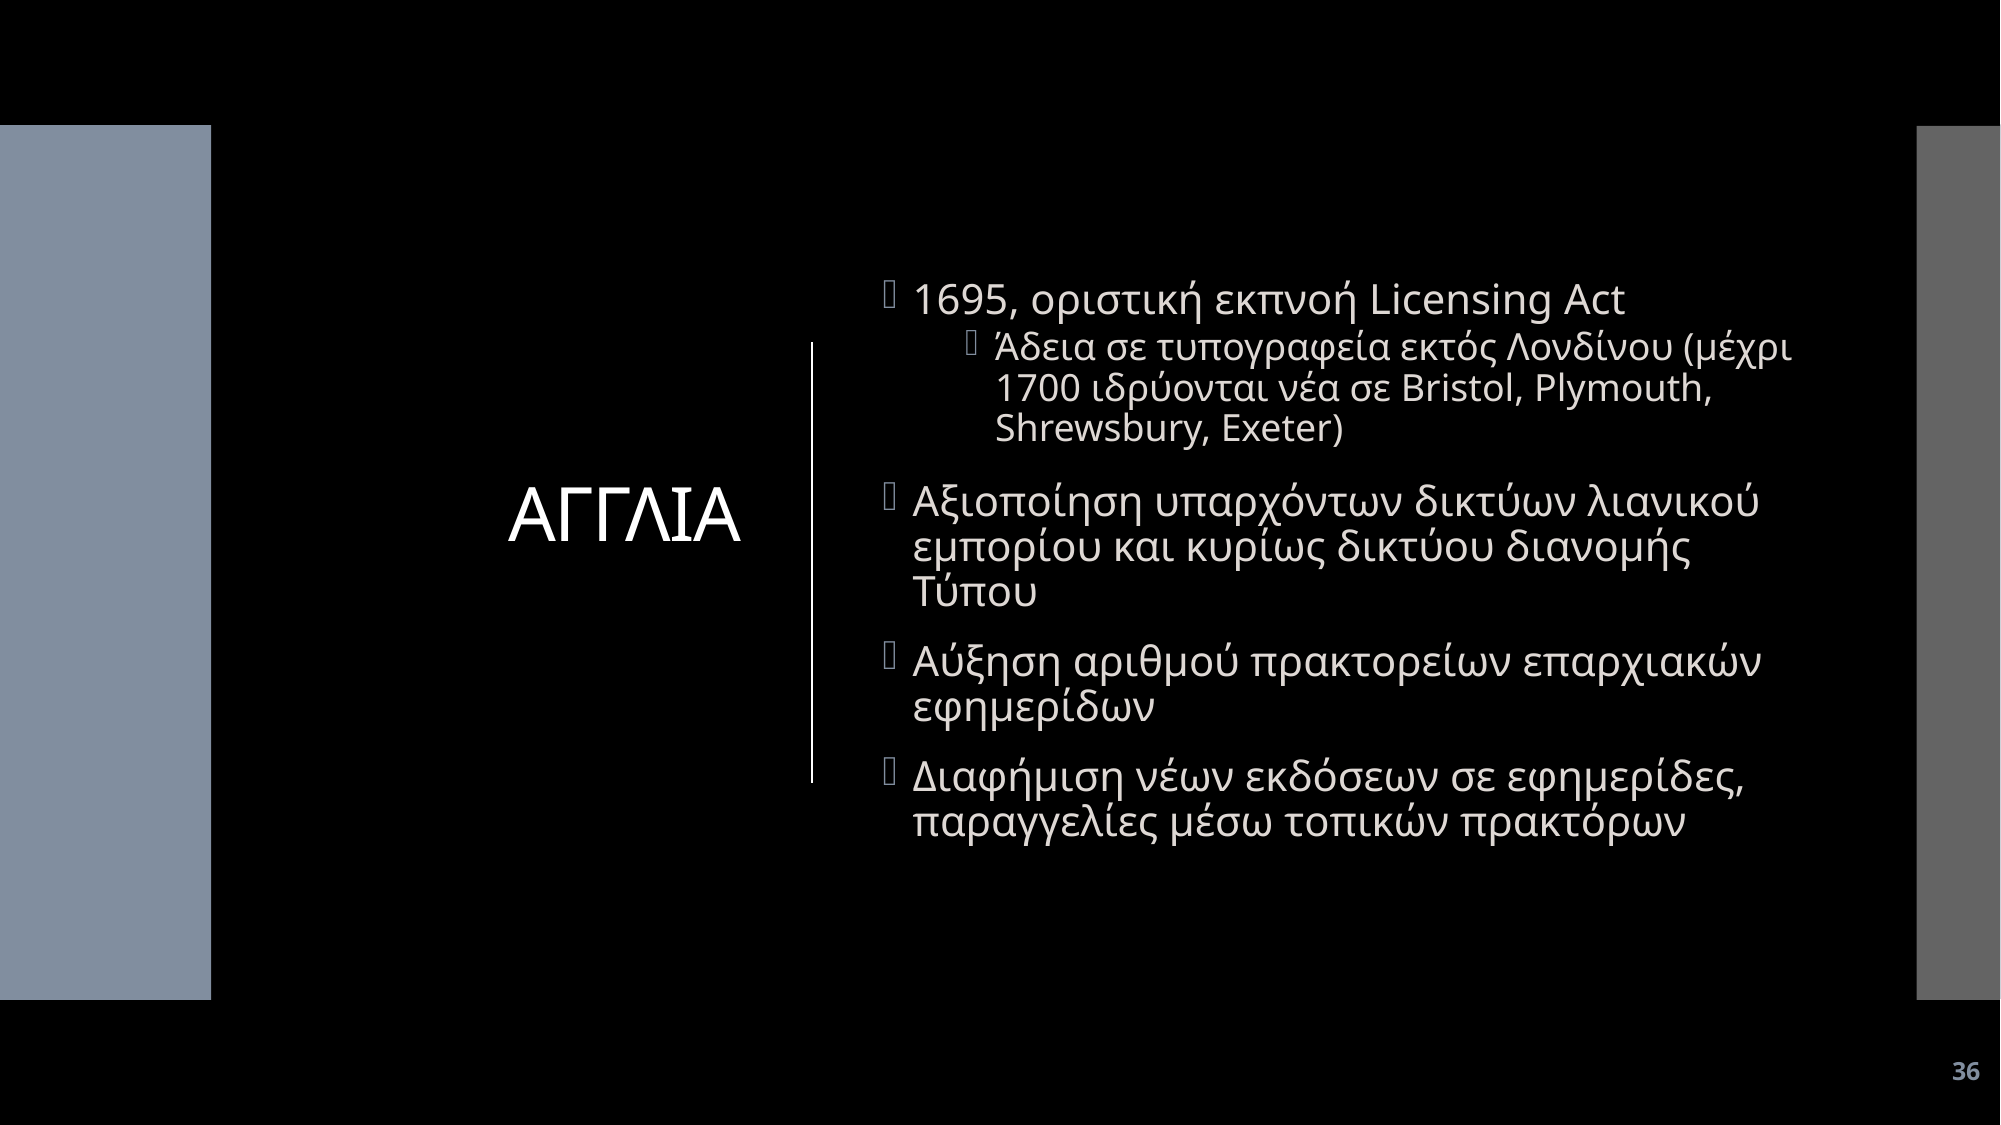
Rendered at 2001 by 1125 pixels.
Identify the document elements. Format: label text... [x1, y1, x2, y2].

list 1695, οριστική εκπνοή Licensing Act Άδεια σε τυπογραφεία εκτός Λονδίνου (μέχρι 1700 ιδρύονται νέα σε Bristol, Plymouth, Shrewsbury, Exeter) Αξιοποίηση υπαρχόντων δικτύων λιανικού εμπορίου και κυρίως δικτύου διανομής Τύπου Αύξηση αριθμού πρακτορείων επαρχιακών εφημερίδων Διαφήμιση νέων εκδόσεων σε εφημερίδες, παραγγελίες μέσω τοπικών πρακτόρων [867, 141, 1838, 982]
text_box [0, 0, 2000, 1125]
slide_number 36 [1744, 1042, 1996, 1103]
text_box [1916, 125, 2000, 1001]
text_box [0, 124, 212, 1001]
title ΑΓΓΛΙΑ [252, 141, 757, 982]
